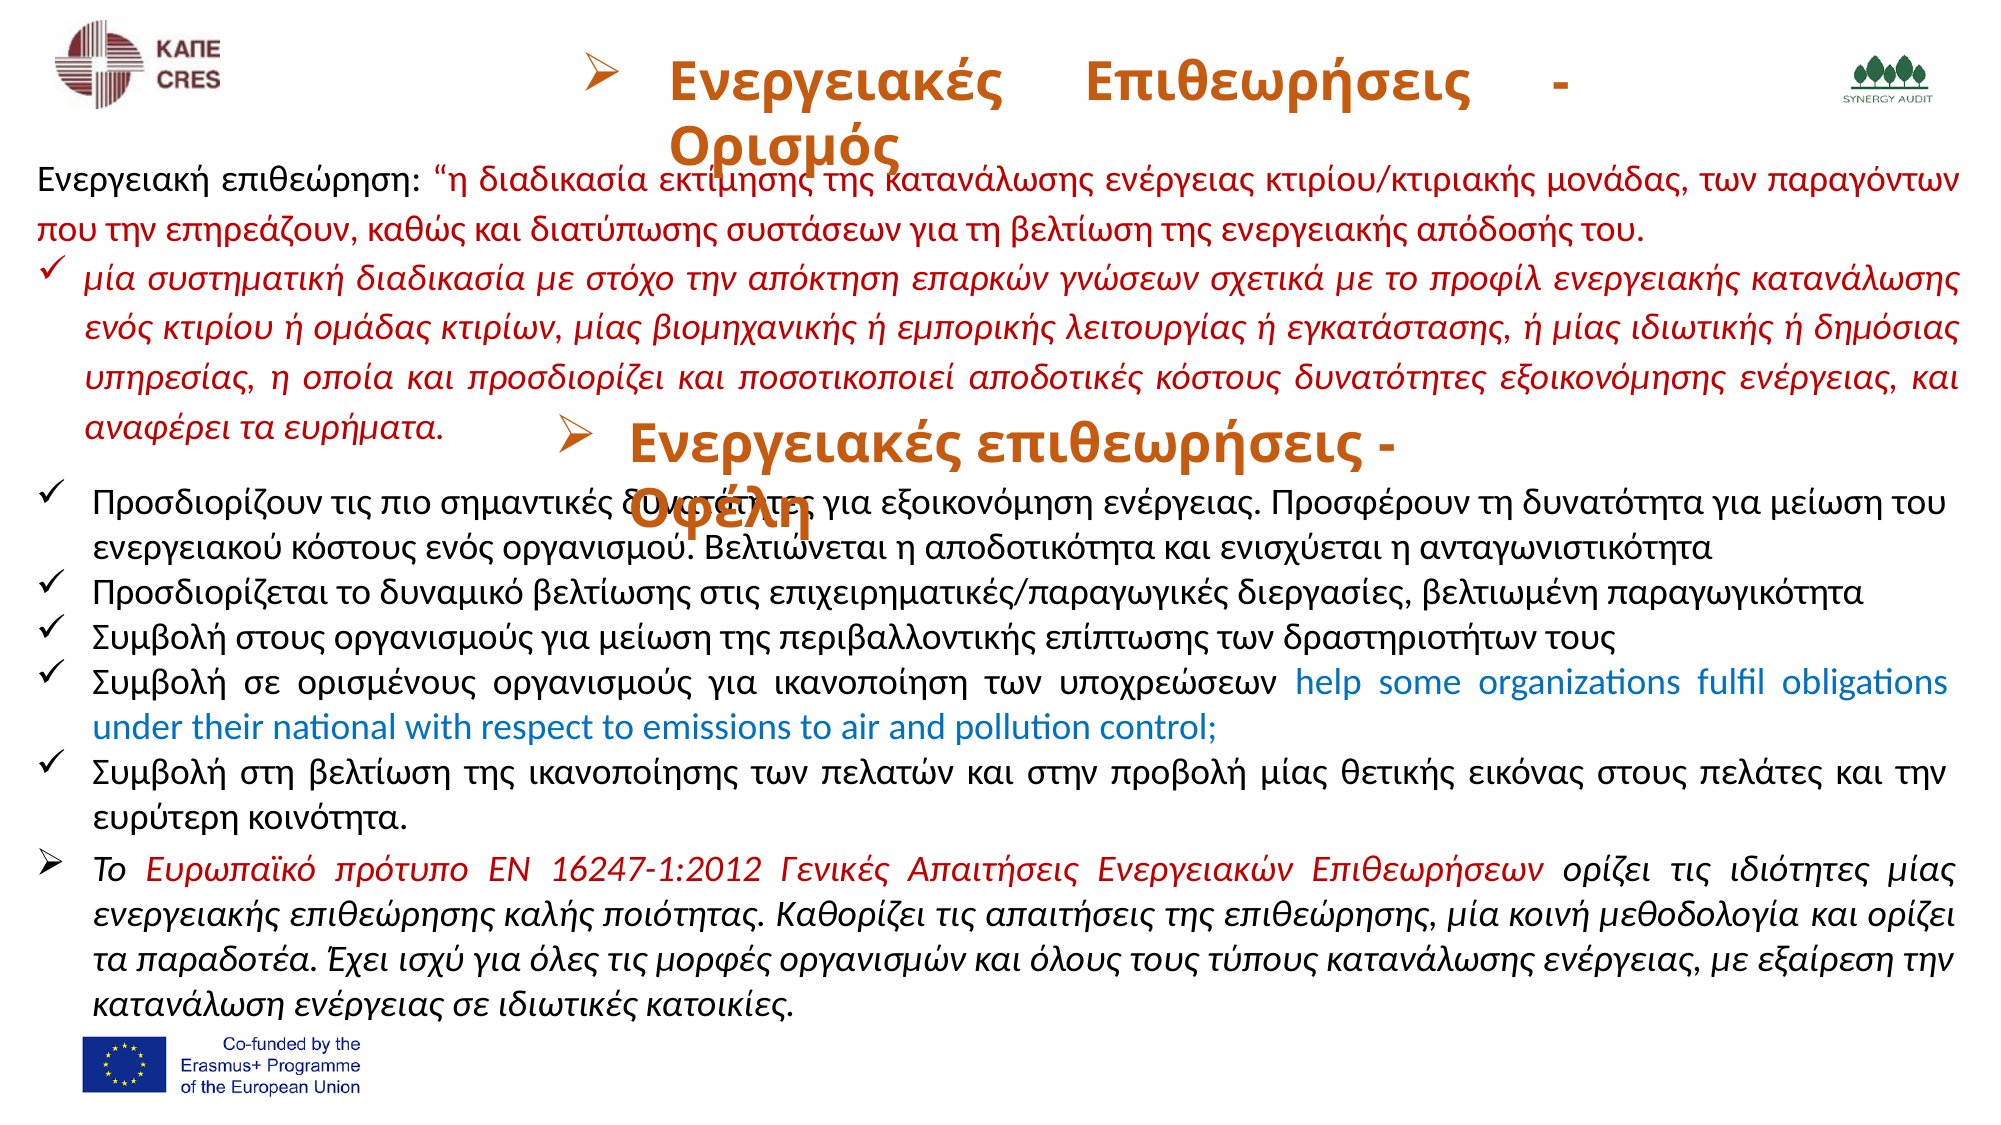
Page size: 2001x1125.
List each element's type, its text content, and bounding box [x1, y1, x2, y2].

text_box Ενεργειακές Επιθεωρήσεις - Ορισμός [566, 38, 1585, 131]
picture [1792, 3, 1987, 166]
text_box Ενεργειακή επιθεώρηση: “η διαδικασία εκτίμησης της κατανάλωσης ενέργειας κτιρίου/κτιριακής μονάδας, των παραγόντων που την επηρεάζουν, καθώς και διατύπωσης συστάσεων για τη βελτίωση της ενεργειακής απόδοσής του. μία συστηματική διαδικασία με στόχο την απόκτηση επαρκών γνώσεων σχετικά με το προφίλ ενεργειακής κατανάλωσης ενός κτιρίου ή ομάδας κτιρίων, μίας βιομηχανικής ή εμπορικής λειτουργίας ή εγκατάστασης, ή μίας ιδιωτικής ή δημόσιας υπηρεσίας, η οποία και προσδιορίζει και ποσοτικοποιεί αποδοτικές κόστους δυνατότητες εξοικονόμησης ενέργειας, και αναφέρει τα ευρήματα. [22, 142, 1976, 454]
text_box Το Ευρωπαϊκό πρότυπο EN 16247-1:2012 Γενικές Απαιτήσεις Ενεργειακών Επιθεωρήσεων ορίζει τις ιδιότητες μίας ενεργειακής επιθεώρησης καλής ποιότητας. Καθορίζει τις απαιτήσεις της επιθεώρησης, μία κοινή μεθοδολογία και ορίζει τα παραδοτέα. Έχει ισχύ για όλες τις μορφές οργανισμών και όλους τους τύπους κατανάλωσης ενέργειας, με εξαίρεση την κατανάλωση ενέργειας σε ιδιωτικές κατοικίες. [21, 836, 1971, 1032]
text_box Ενεργειακές επιθεωρήσεις - Οφέλη [539, 400, 1411, 492]
text_box Προσδιορίζουν τις πιο σημαντικές δυνατότητες για εξοικονόμηση ενέργειας. Προσφέρουν τη δυνατότητα για μείωση του ενεργειακού κόστους ενός οργανισμού. Βελτιώνεται η αποδοτικότητα και ενισχύεται η ανταγωνιστικότητα Προσδιορίζεται το δυναμικό βελτίωσης στις επιχειρηματικές/παραγωγικές διεργασίες, βελτιωμένη παραγωγικότητα Συμβολή στους οργανισμούς για μείωση της περιβαλλοντικής επίπτωσης των δραστηριοτήτων τους Συμβολή σε ορισμένους οργανισμούς για ικανοποίηση των υποχρεώσεων help some organizations fulfil obligations under their national with respect to emissions to air and pollution control; Συμβολή στη βελτίωση της ικανοποίησης των πελατών και στην προβολή μίας θετικής εικόνας στους πελάτες και την ευρύτερη κοινότητα. [21, 469, 1964, 836]
picture [55, 20, 220, 109]
picture [65, 1020, 374, 1109]
